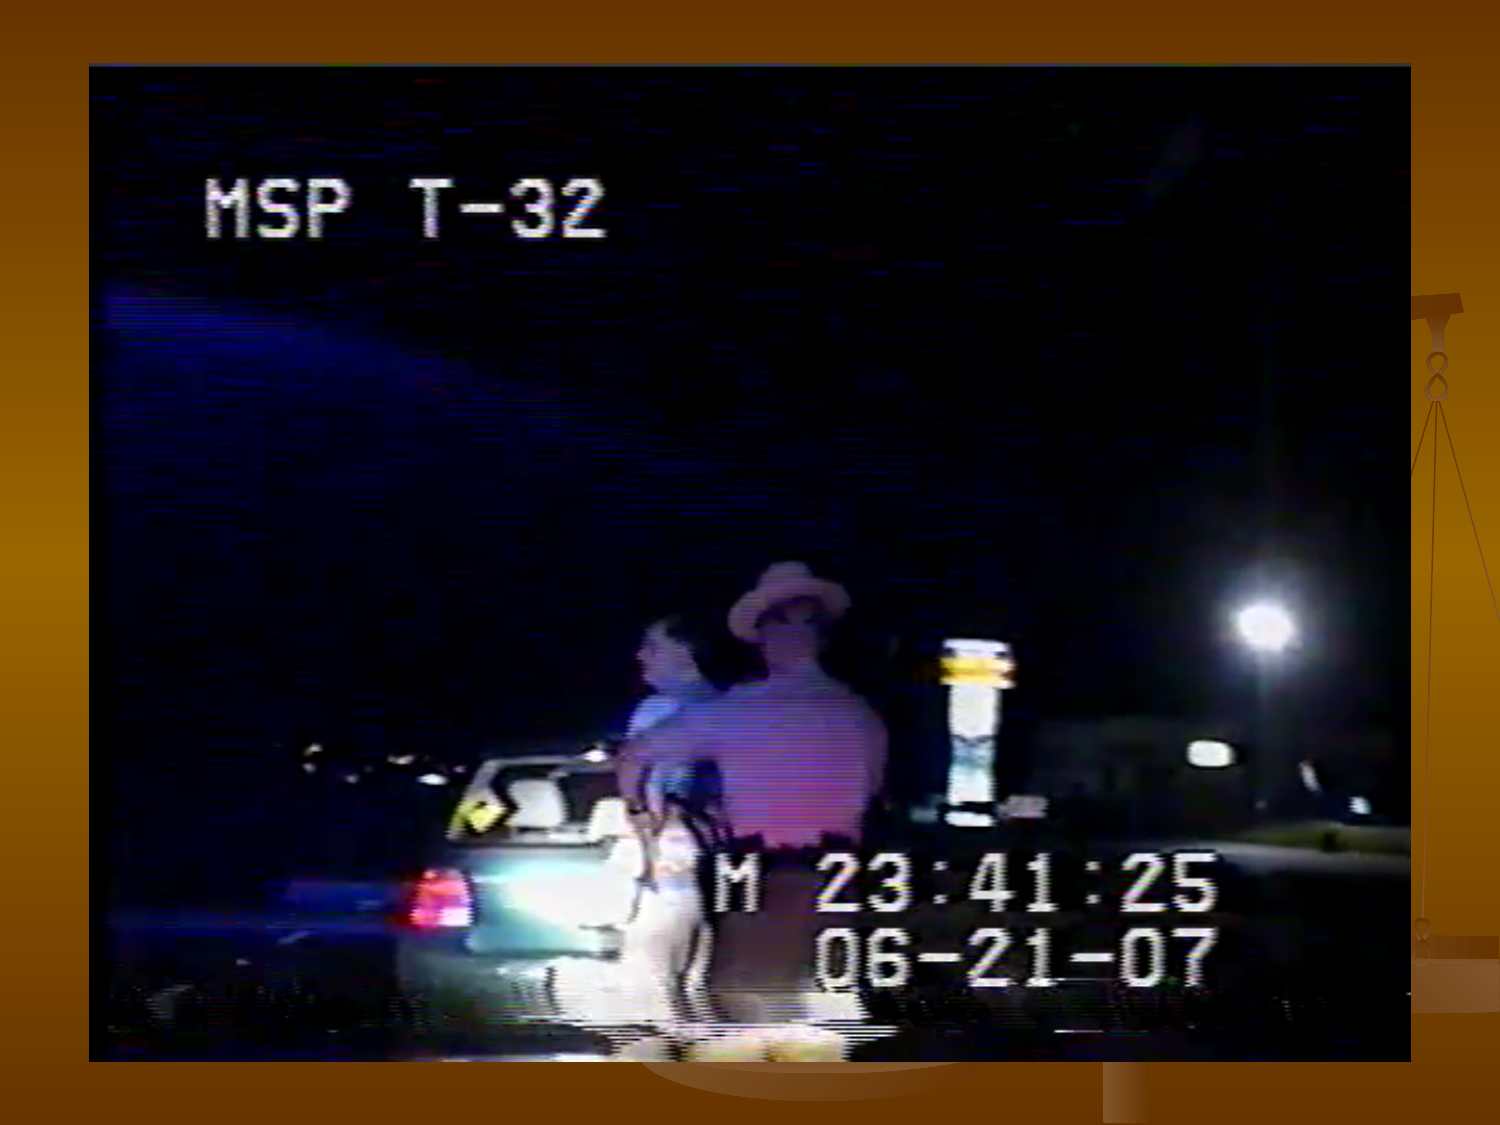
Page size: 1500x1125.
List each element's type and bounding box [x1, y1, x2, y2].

text_box [88, 62, 1412, 1063]
